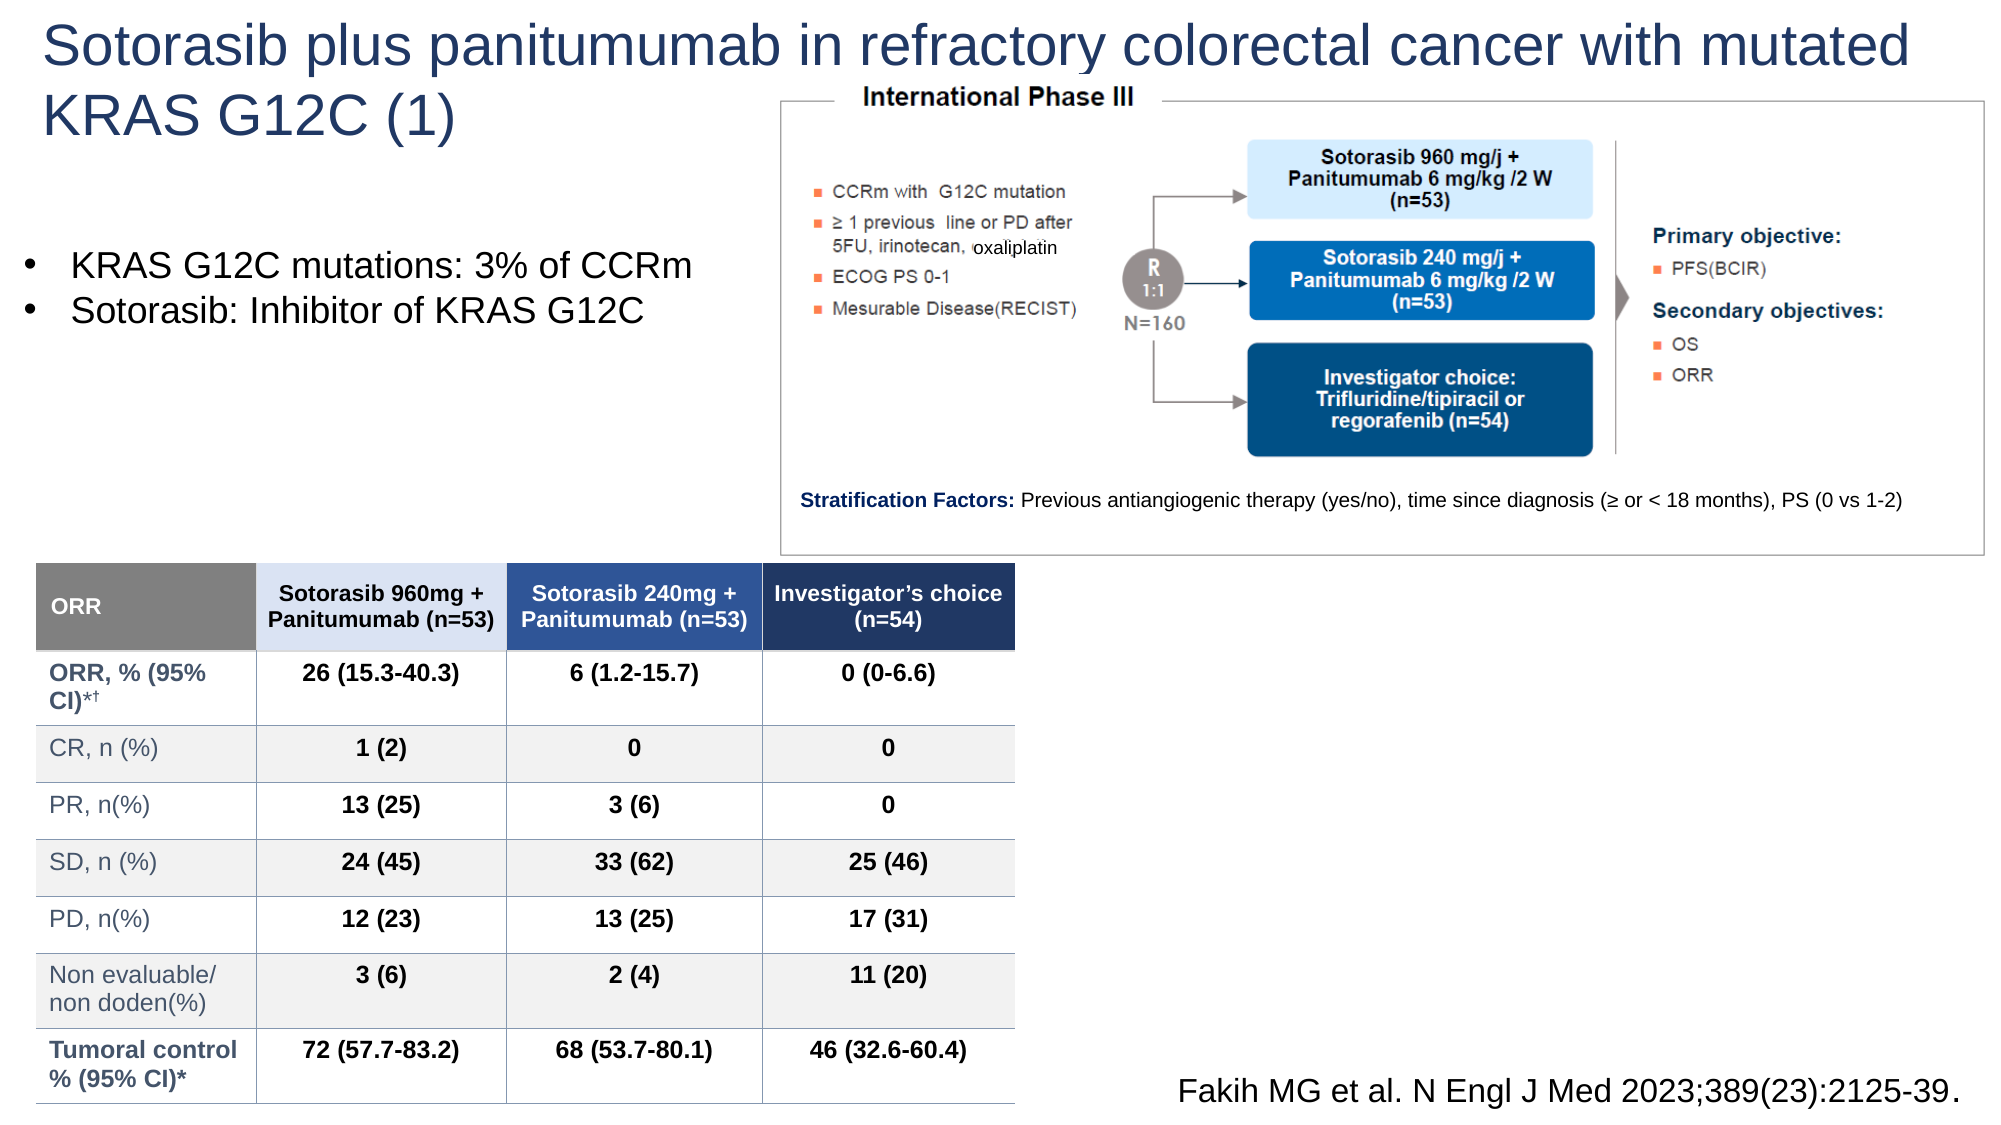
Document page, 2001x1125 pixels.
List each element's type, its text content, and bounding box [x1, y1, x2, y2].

table_cell 11 (20) [763, 954, 1015, 1028]
table_cell 68 (53.7-80.1) [507, 1029, 762, 1103]
table_cell 6 (1.2-15.7) [507, 652, 762, 725]
table_cell CR, n (%) [36, 726, 256, 782]
table_cell Non evaluable/ non doden(%) [36, 954, 256, 1028]
table_cell 0 (0-6.6) [763, 652, 1015, 725]
table_cell 33 (62) [507, 840, 762, 896]
table_cell 0 [763, 783, 1015, 839]
table_cell 13 (25) [507, 897, 762, 953]
table_cell 25 (46) [763, 840, 1015, 896]
table_header Sotorasib 240mg + Panitumumab (n=53) [507, 563, 762, 650]
table_header ORR [36, 563, 256, 650]
table_cell 0 [507, 726, 762, 782]
table_cell 1 (2) [257, 726, 506, 782]
table_cell ORR, % (95% CI)*† [36, 652, 256, 725]
table_cell 46 (32.6-60.4) [763, 1029, 1015, 1103]
table_cell 12 (23) [257, 897, 506, 953]
table_cell 13 (25) [257, 783, 506, 839]
table_header Sotorasib 960mg + Panitumumab (n=53) [257, 563, 506, 650]
table_cell 3 (6) [507, 783, 762, 839]
picture [768, 74, 2000, 569]
text_box Fakih MG et al. N Engl J Med 2023;389(23):2125-39. [1163, 1057, 1977, 1117]
table_header Investigator’s choice (n=54) [763, 563, 1015, 650]
table_cell 3 (6) [257, 954, 506, 1028]
text_box Sotorasib plus panitumumab in refractory colorectal cancer with mutated KRAS G12C (1) [28, 0, 1945, 155]
table_cell 24 (45) [257, 840, 506, 896]
table_cell 2 (4) [507, 954, 762, 1028]
table_cell 26 (15.3-40.3) [257, 652, 506, 725]
table_cell 17 (31) [763, 897, 1015, 953]
table_cell 0 [763, 726, 1015, 782]
table_cell SD, n (%) [36, 840, 256, 896]
table_cell PR, n(%) [36, 783, 256, 839]
table_cell PD, n(%) [36, 897, 256, 953]
text_box KRAS G12C mutations: 3% of CCRm Sotorasib: Inhibitor of KRAS G12C [8, 233, 709, 339]
table_cell 72 (57.7-83.2) [257, 1029, 506, 1103]
table_cell Tumoral control % (95% CI)* [36, 1029, 256, 1103]
